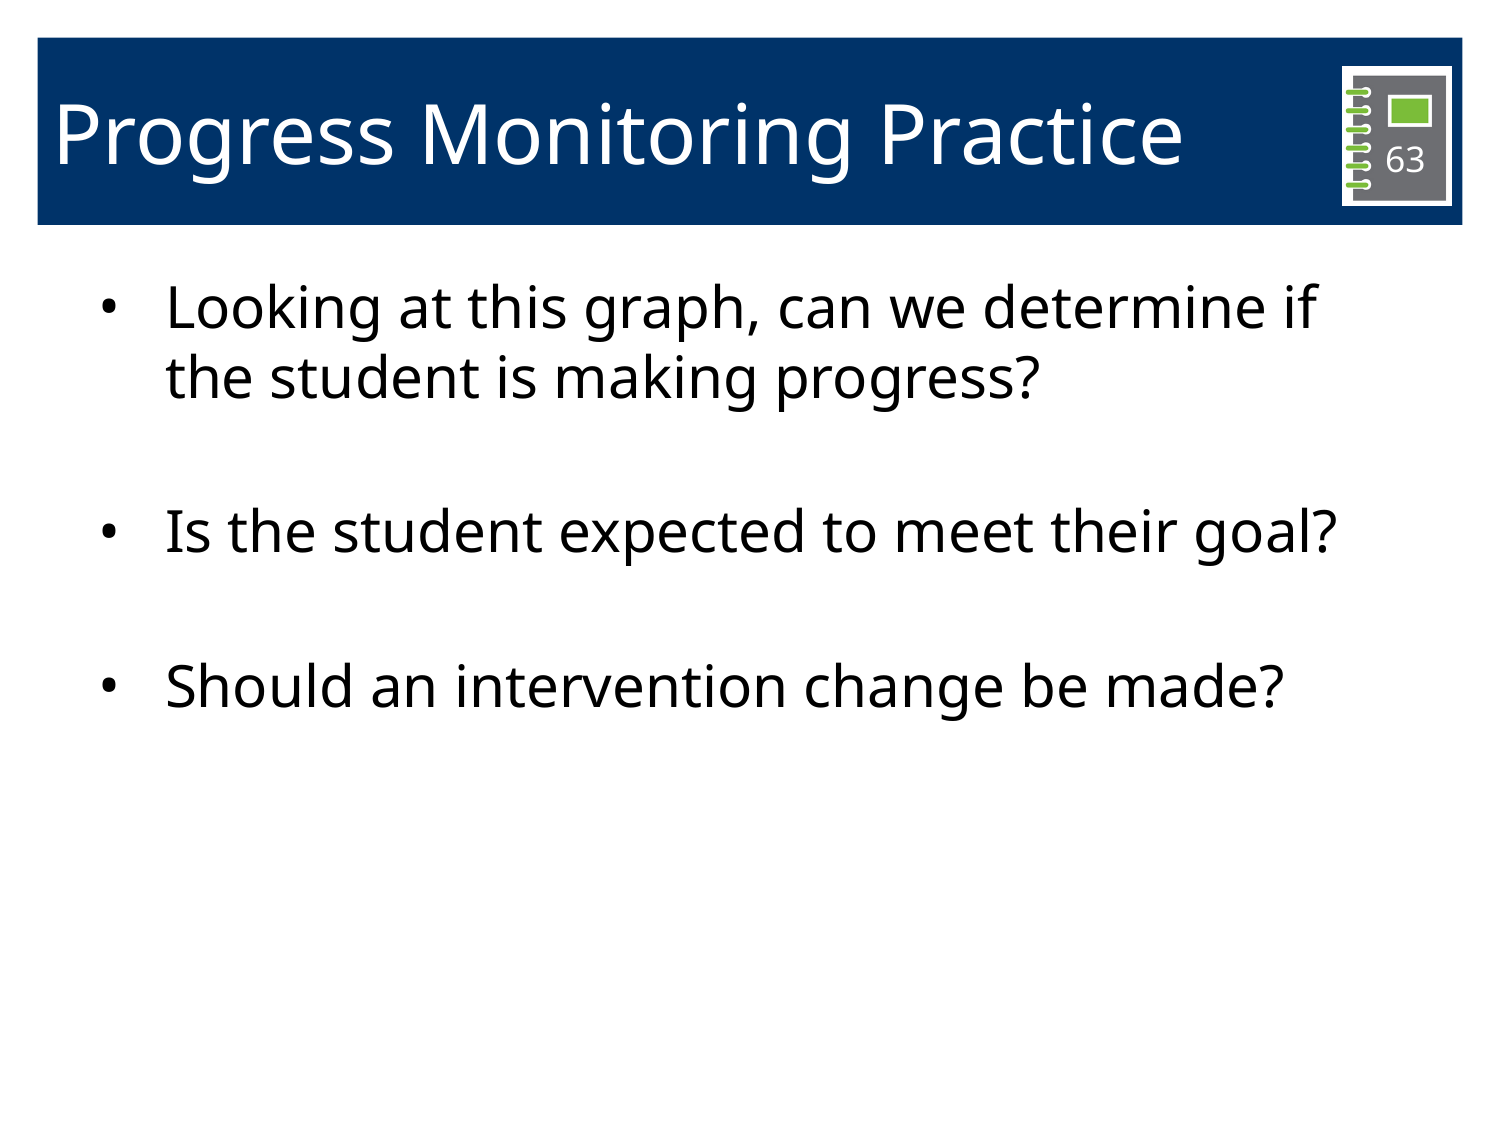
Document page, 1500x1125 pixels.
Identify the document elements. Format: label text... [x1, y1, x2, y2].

title Progress Monitoring Practice [37, 37, 1463, 225]
list Looking at this graph, can we determine if the student is making progress? Is the student expected to meet their goal? Should an intervention change be made? [75, 262, 1425, 1013]
picture [1342, 66, 1452, 206]
